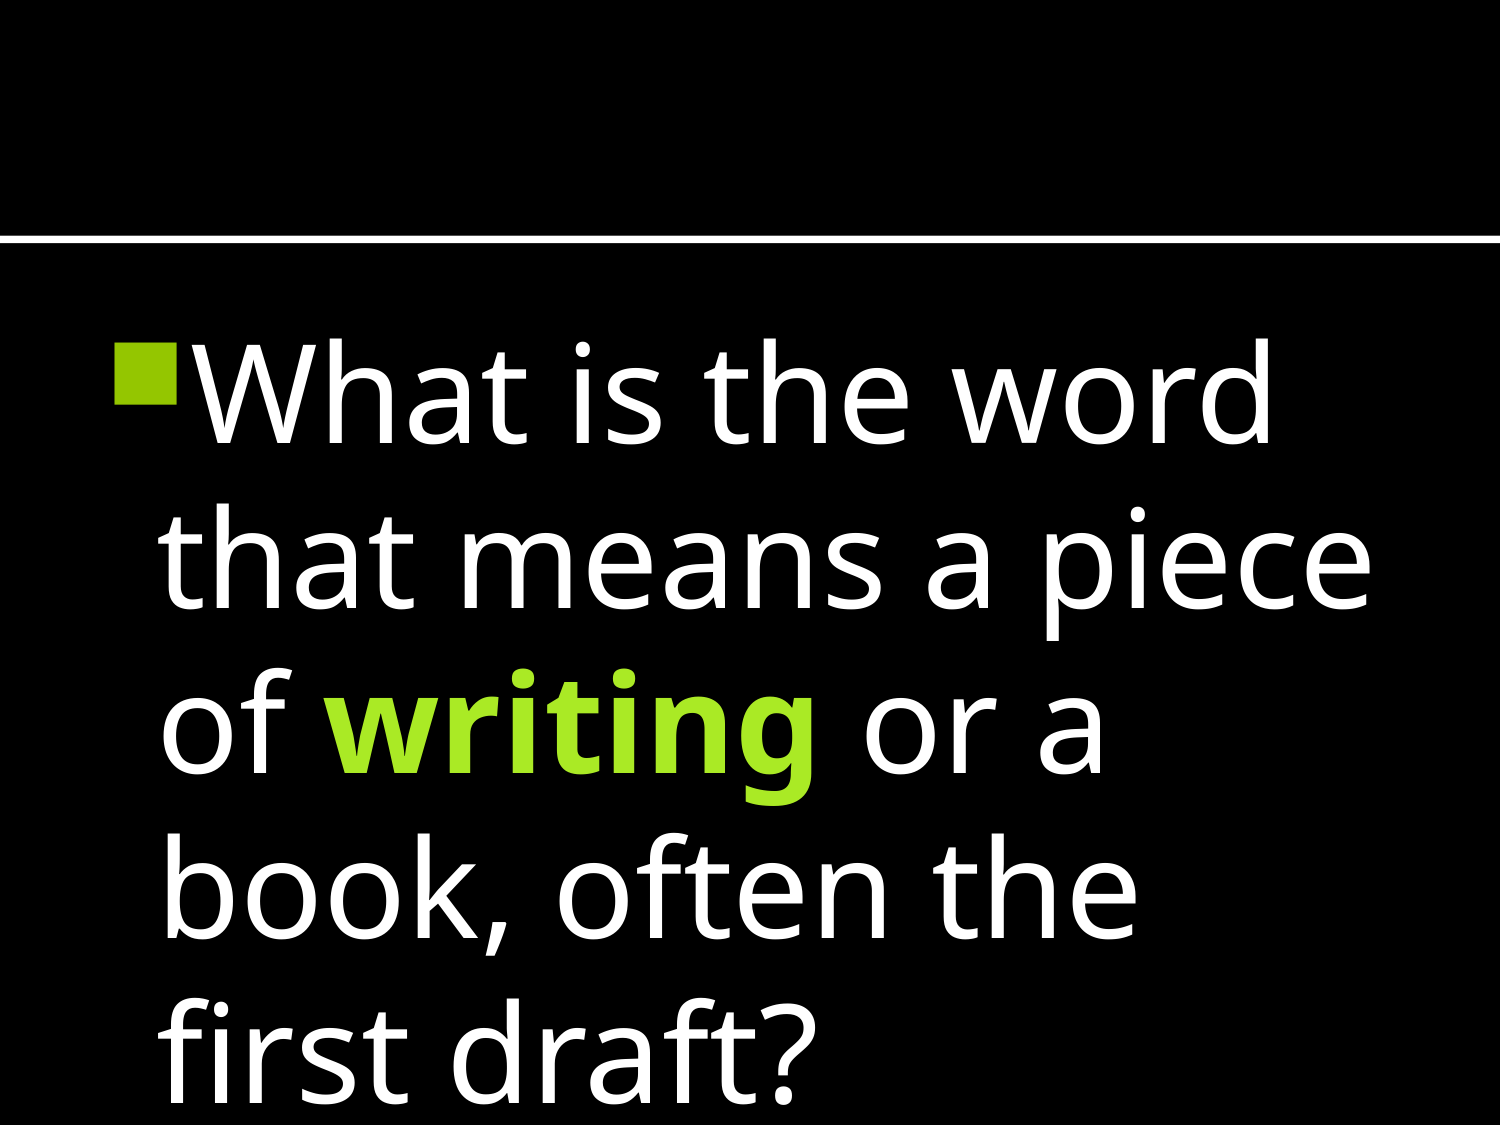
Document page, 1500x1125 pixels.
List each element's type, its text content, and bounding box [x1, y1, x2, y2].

list What is the word that means a piece of writing or a book, often the first draft? [75, 291, 1425, 1050]
